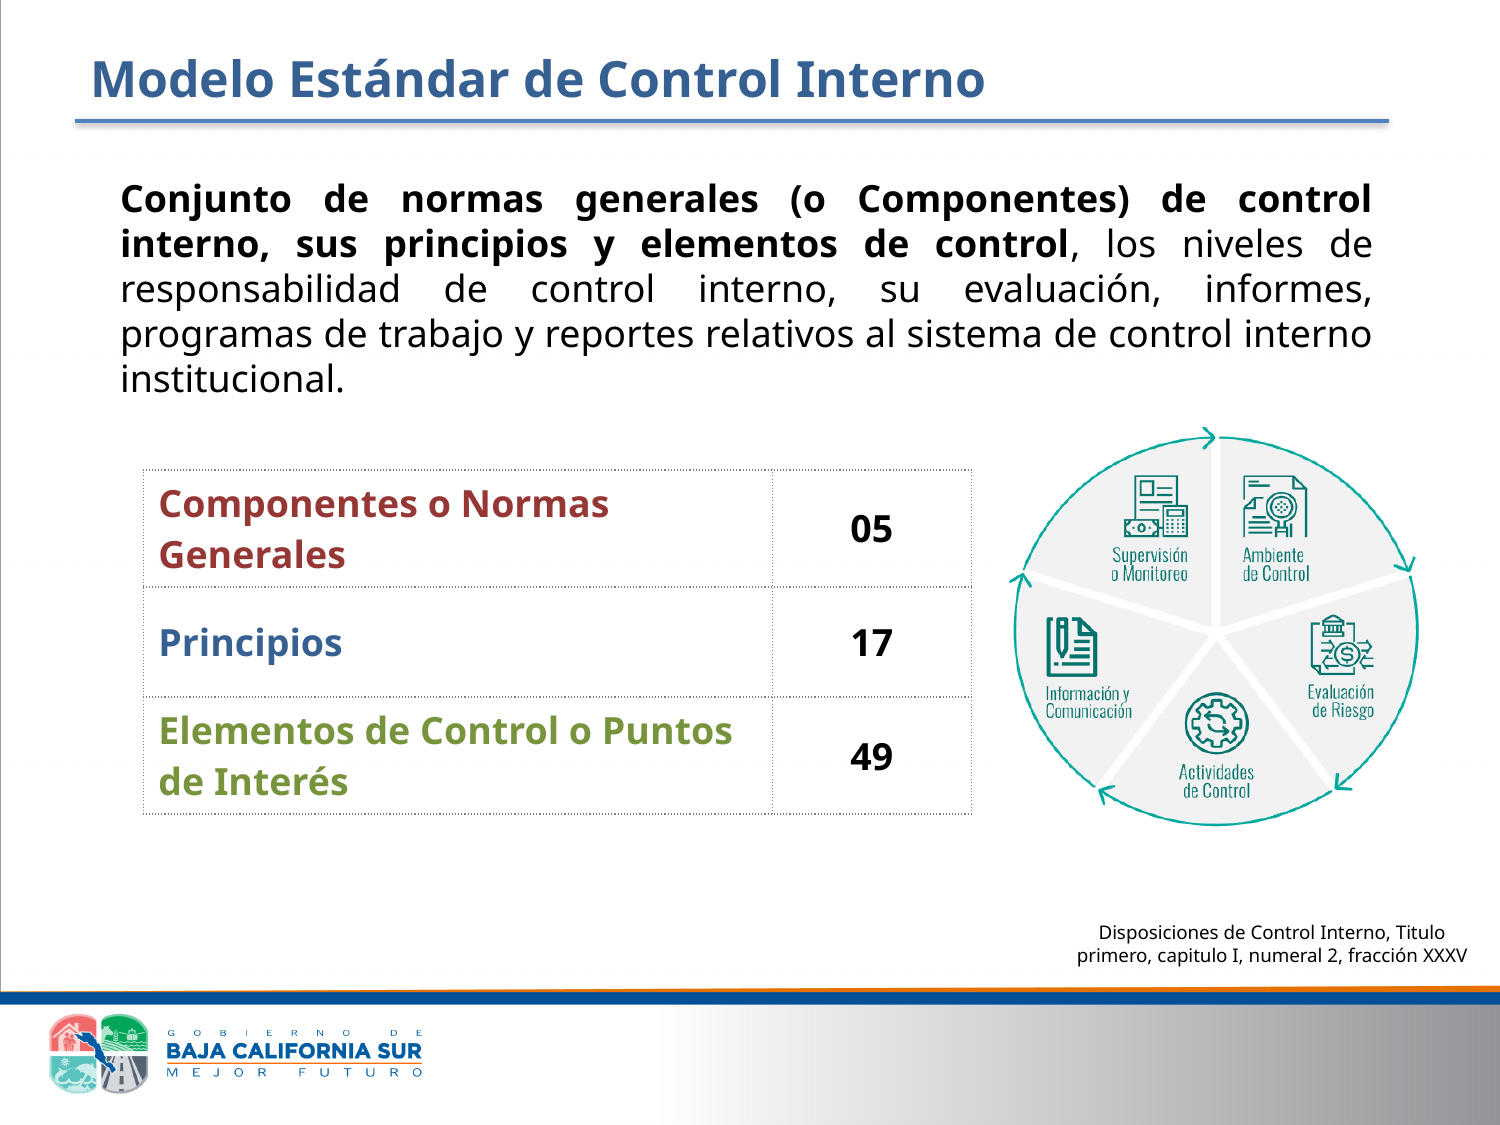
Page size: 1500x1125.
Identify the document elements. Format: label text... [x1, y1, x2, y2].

table_cell Principios [143, 587, 772, 697]
table_header Componentes o Normas Generales [143, 470, 772, 587]
text_box Conjunto de normas generales (o Componentes) de control interno, sus principios y elementos de control, los niveles de responsabilidad de control interno, su evaluación, informes, programas de trabajo y reportes relativos al sistema de control interno institucional. [105, 167, 1389, 408]
table_cell Elementos de Control o Puntos de Interés [143, 697, 772, 814]
table_cell 17 [772, 587, 972, 697]
text_box Disposiciones de Control Interno, Titulo primero, capitulo I, numeral 2, fracción XXXV [1043, 913, 1500, 974]
table_cell 49 [772, 697, 972, 814]
picture [0, 0, 1500, 1125]
title Modelo Estándar de Control Interno [75, 35, 1425, 121]
table_header 05 [772, 470, 972, 587]
